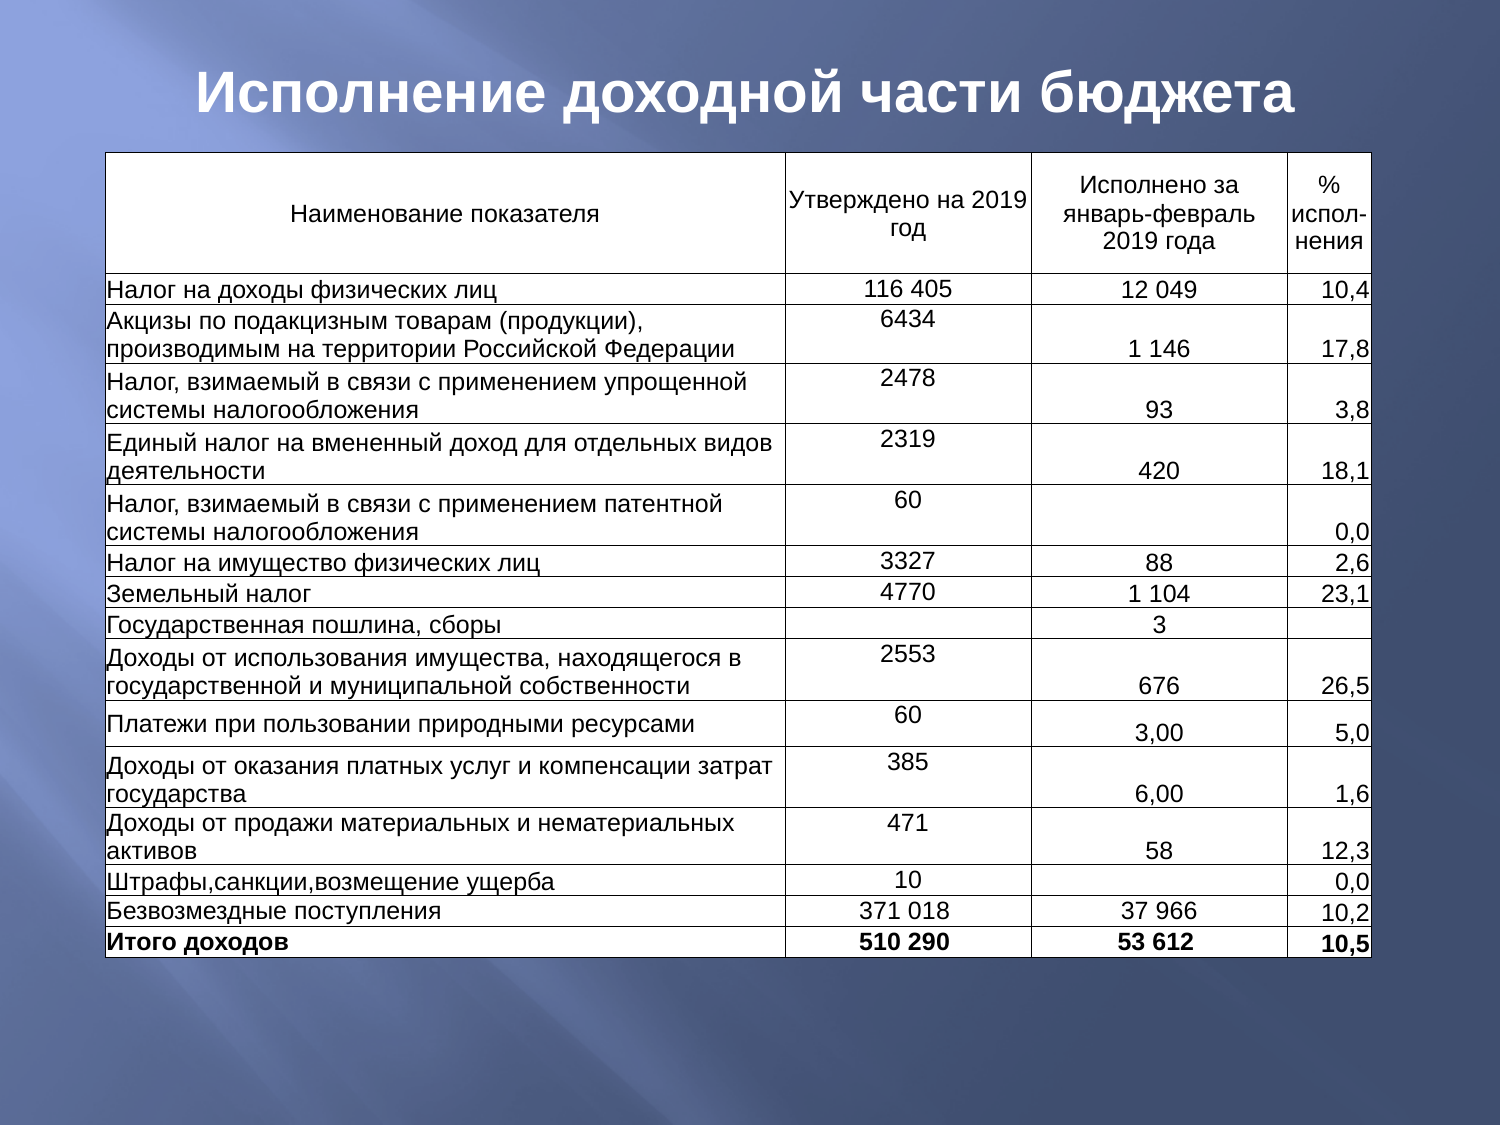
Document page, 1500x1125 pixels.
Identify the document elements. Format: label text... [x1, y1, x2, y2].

table_cell 60 [786, 485, 1031, 545]
table_cell [1032, 485, 1287, 545]
table_cell 6434 [786, 305, 1031, 363]
table_cell 17,8 [1288, 305, 1371, 363]
table_cell Налог, взимаемый в связи с применением патентной системы налогообложения [106, 485, 785, 545]
table_cell 23,1 [1288, 577, 1371, 607]
table_cell 10,2 [1288, 896, 1371, 926]
table_cell 471 [786, 808, 1031, 864]
table_cell [1288, 608, 1371, 638]
table_cell 2319 [786, 424, 1031, 484]
table_cell 88 [1032, 546, 1287, 576]
table_cell 93 [1032, 364, 1287, 423]
table_cell 4770 [786, 577, 1031, 607]
table_cell 12 049 [1032, 274, 1287, 304]
table_cell 371 018 [786, 896, 1031, 926]
table_cell Безвозмездные поступления [106, 896, 785, 926]
title Исполнение доходной части бюджета [70, 35, 1421, 144]
table_cell Государственная пошлина, сборы [106, 608, 785, 638]
table_cell 1 104 [1032, 577, 1287, 607]
table_cell 10,5 [1288, 927, 1371, 957]
table_cell 2553 [786, 639, 1031, 700]
table_cell Единый налог на вмененный доход для отдельных видов деятельности [106, 424, 785, 484]
table_cell Доходы от продажи материальных и нематериальных активов [106, 808, 785, 864]
table_cell Земельный налог [106, 577, 785, 607]
table_cell [1032, 865, 1287, 895]
table_cell Акцизы по подакцизным товарам (продукции), производимым на территории Российской Федерации [106, 305, 785, 363]
table_cell 3327 [786, 546, 1031, 576]
table_cell Платежи при пользовании природными ресурсами [106, 701, 785, 746]
table_cell 385 [786, 747, 1031, 807]
table_cell 5,0 [1288, 701, 1371, 746]
table_cell 0,0 [1288, 865, 1371, 895]
table_cell 1 146 [1032, 305, 1287, 363]
table_cell Итого доходов [106, 927, 785, 957]
table_cell 116 405 [786, 274, 1031, 304]
table_cell 676 [1032, 639, 1287, 700]
table_cell 53 612 [1032, 927, 1287, 957]
table_header Наименование показателя [106, 153, 785, 273]
table_cell 18,1 [1288, 424, 1371, 484]
table_cell 6,00 [1032, 747, 1287, 807]
table_cell 37 966 [1032, 896, 1287, 926]
table_cell Налог, взимаемый в связи с применением упрощенной системы налогообложения [106, 364, 785, 423]
table_cell Налог на доходы физических лиц [106, 274, 785, 304]
table_cell Доходы от использования имущества, находящегося в государственной и муниципальной собственности [106, 639, 785, 700]
table_cell 3 [1032, 608, 1287, 638]
table_cell 420 [1032, 424, 1287, 484]
table_cell 2478 [786, 364, 1031, 423]
table_cell 1,6 [1288, 747, 1371, 807]
table_cell 12,3 [1288, 808, 1371, 864]
table_cell 26,5 [1288, 639, 1371, 700]
table_cell 3,00 [1032, 701, 1287, 746]
table_cell 0,0 [1288, 485, 1371, 545]
table_cell 60 [786, 701, 1031, 746]
table_cell 10,4 [1288, 274, 1371, 304]
table_cell Налог на имущество физических лиц [106, 546, 785, 576]
table_cell 510 290 [786, 927, 1031, 957]
table_cell Штрафы,санкции,возмещение ущерба [106, 865, 785, 895]
table_cell 58 [1032, 808, 1287, 864]
table_header Утверждено на 2019 год [786, 153, 1031, 273]
table_cell 3,8 [1288, 364, 1371, 423]
table_header % испол-нения [1288, 153, 1371, 273]
table_header Исполнено за январь-февраль 2019 года [1032, 153, 1287, 273]
table_cell Доходы от оказания платных услуг и компенсации затрат государства [106, 747, 785, 807]
table_cell [786, 608, 1031, 638]
table_cell 10 [786, 865, 1031, 895]
table_cell 2,6 [1288, 546, 1371, 576]
